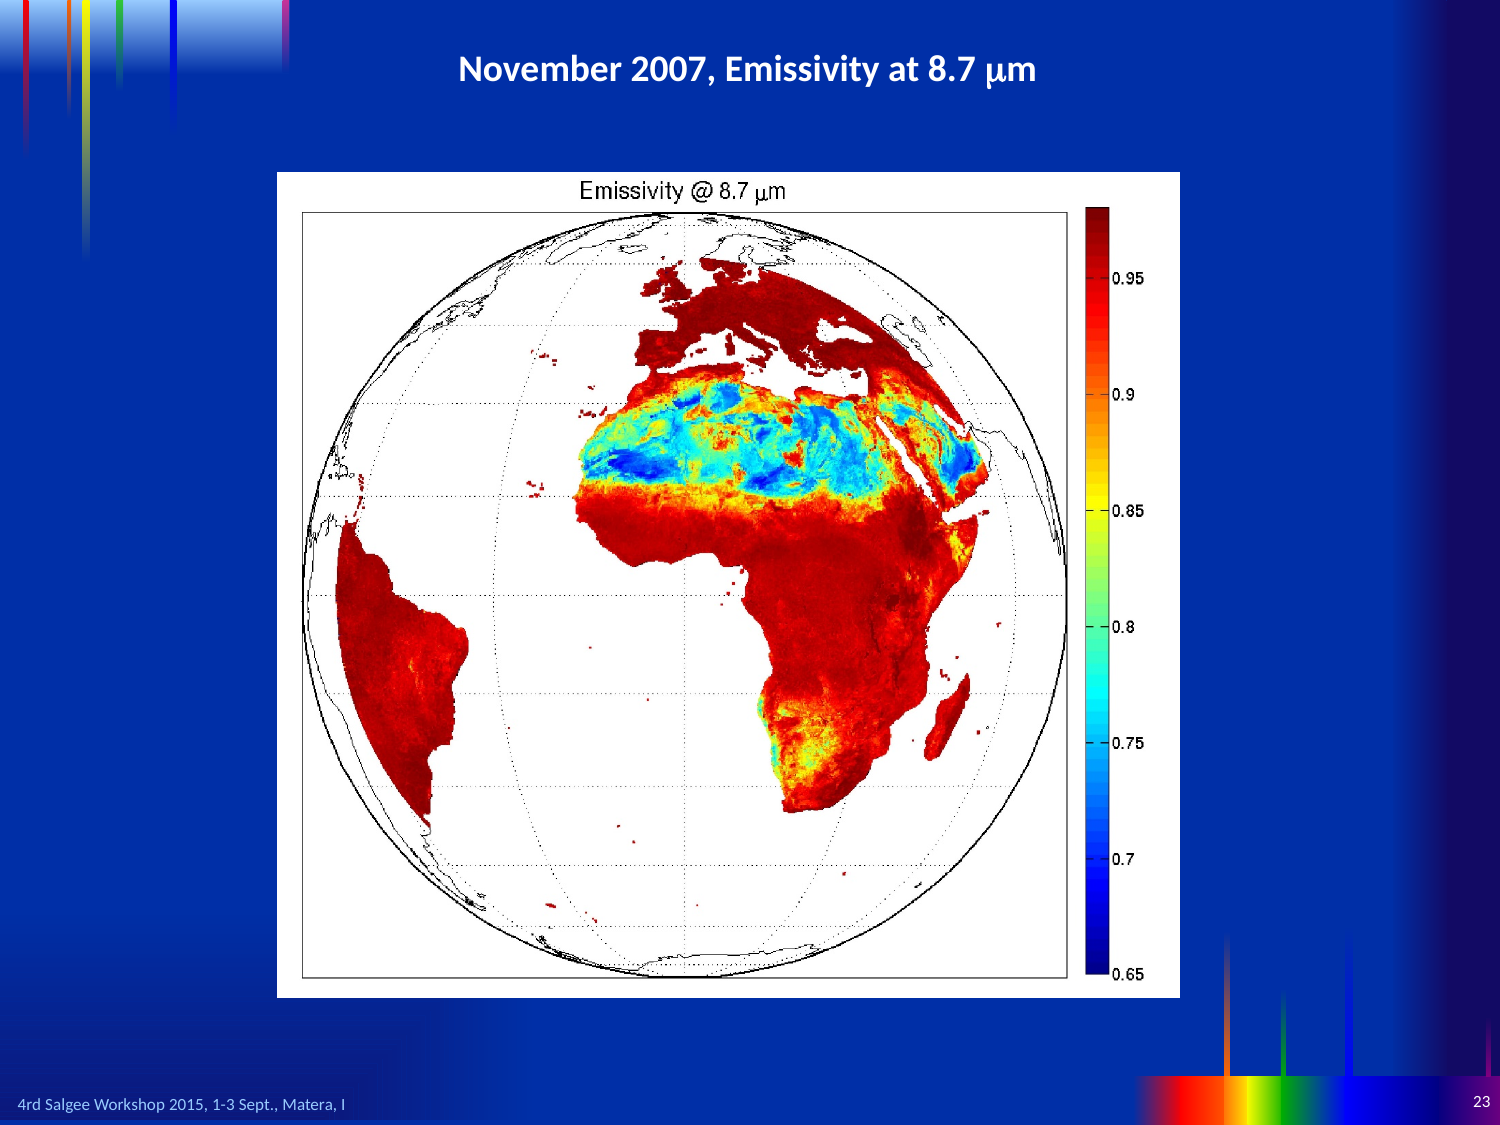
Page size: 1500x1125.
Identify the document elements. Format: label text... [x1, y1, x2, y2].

slide_number 23 [1357, 1076, 1491, 1125]
title November 2007, Emissivity at 8.7 m [77, 22, 1427, 115]
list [277, 172, 1180, 998]
footer 4rd Salgee Workshop 2015, 1-3 Sept., Matera, I [17, 1082, 869, 1125]
